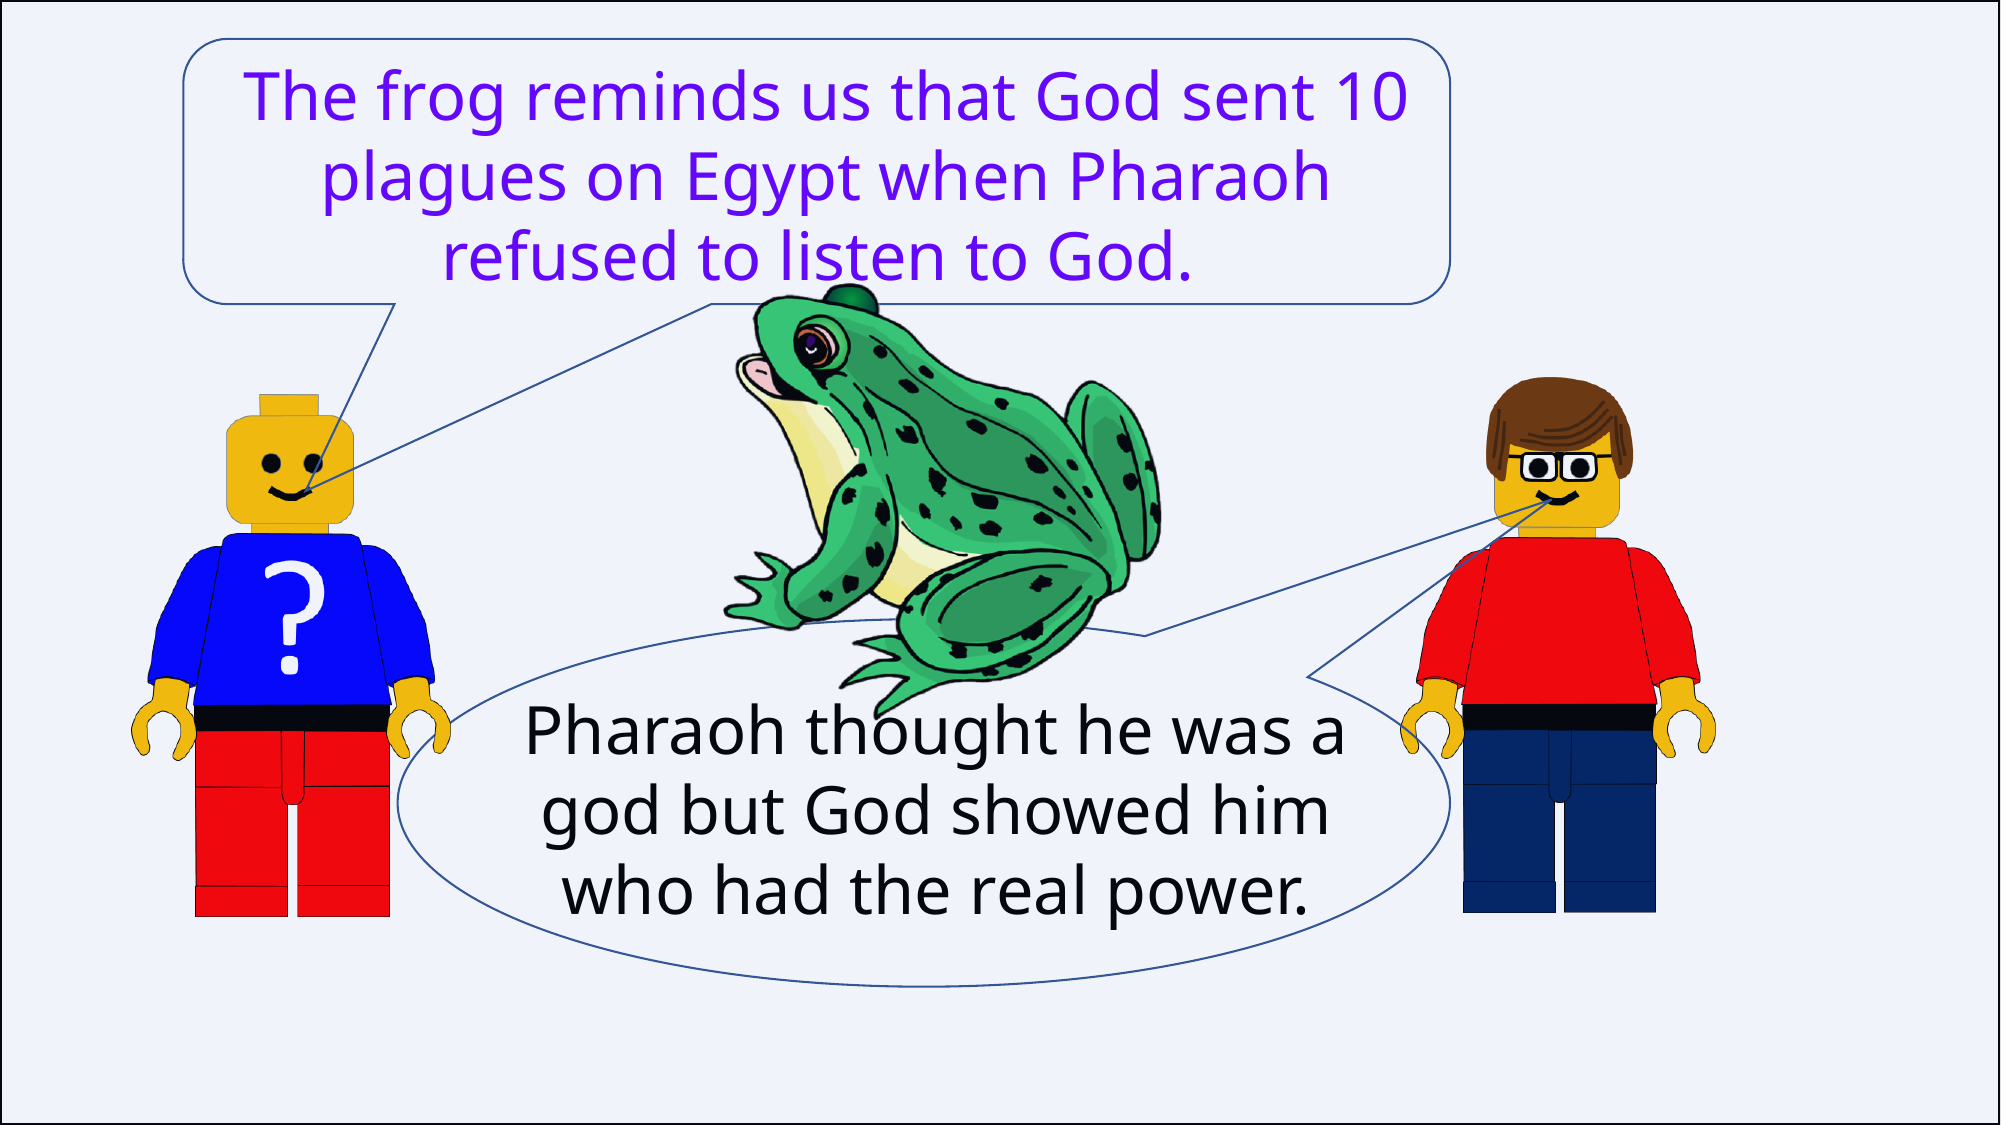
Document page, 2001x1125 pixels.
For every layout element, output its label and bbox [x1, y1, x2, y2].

picture [722, 282, 1162, 721]
text_box [397, 619, 1451, 987]
picture [1400, 377, 1716, 914]
text_box [183, 38, 1451, 305]
text_box [0, 0, 2000, 1125]
picture [131, 394, 450, 917]
